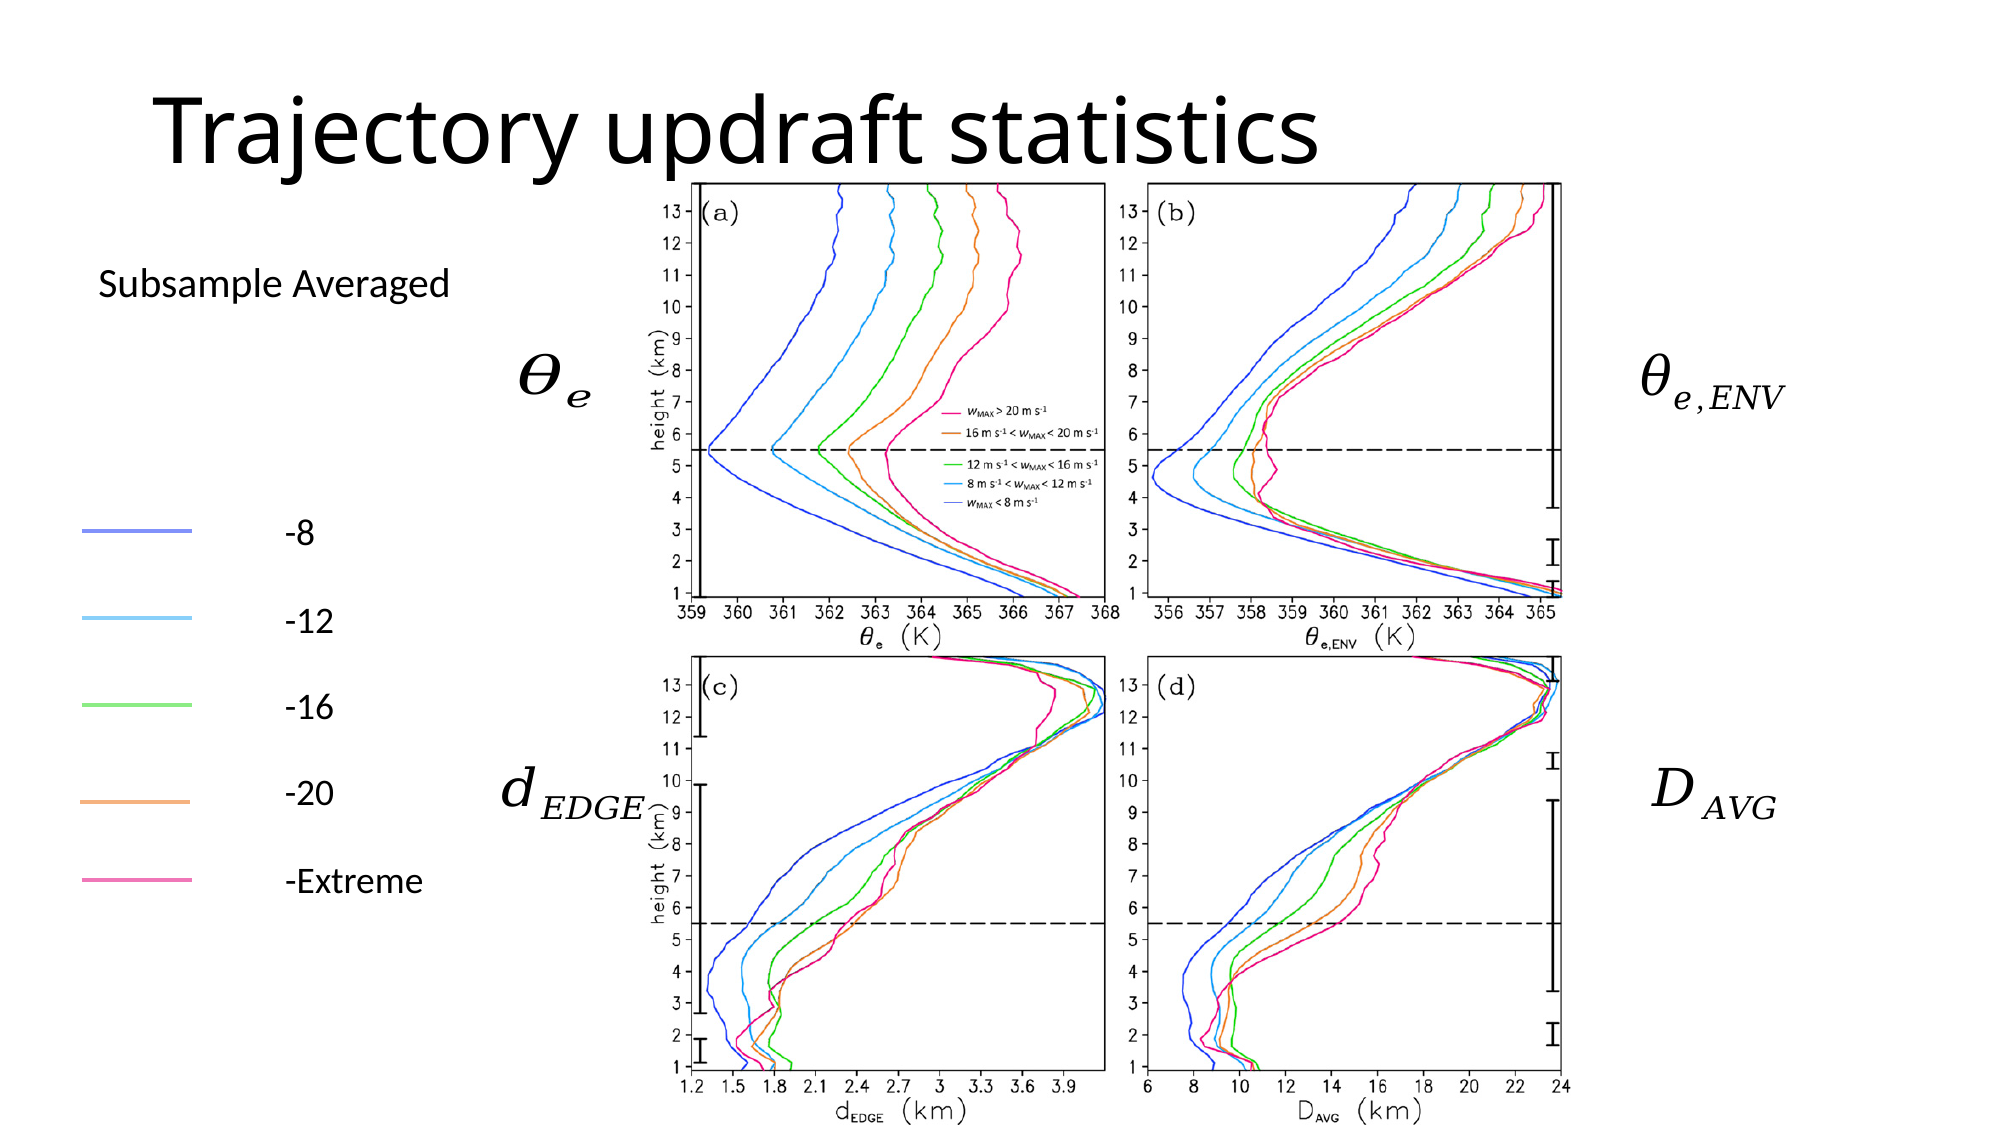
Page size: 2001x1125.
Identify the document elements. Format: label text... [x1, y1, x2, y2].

text_box Subsample Averaged [83, 248, 467, 314]
title Trajectory updraft statistics [137, 26, 1863, 242]
picture [646, 180, 1571, 1125]
